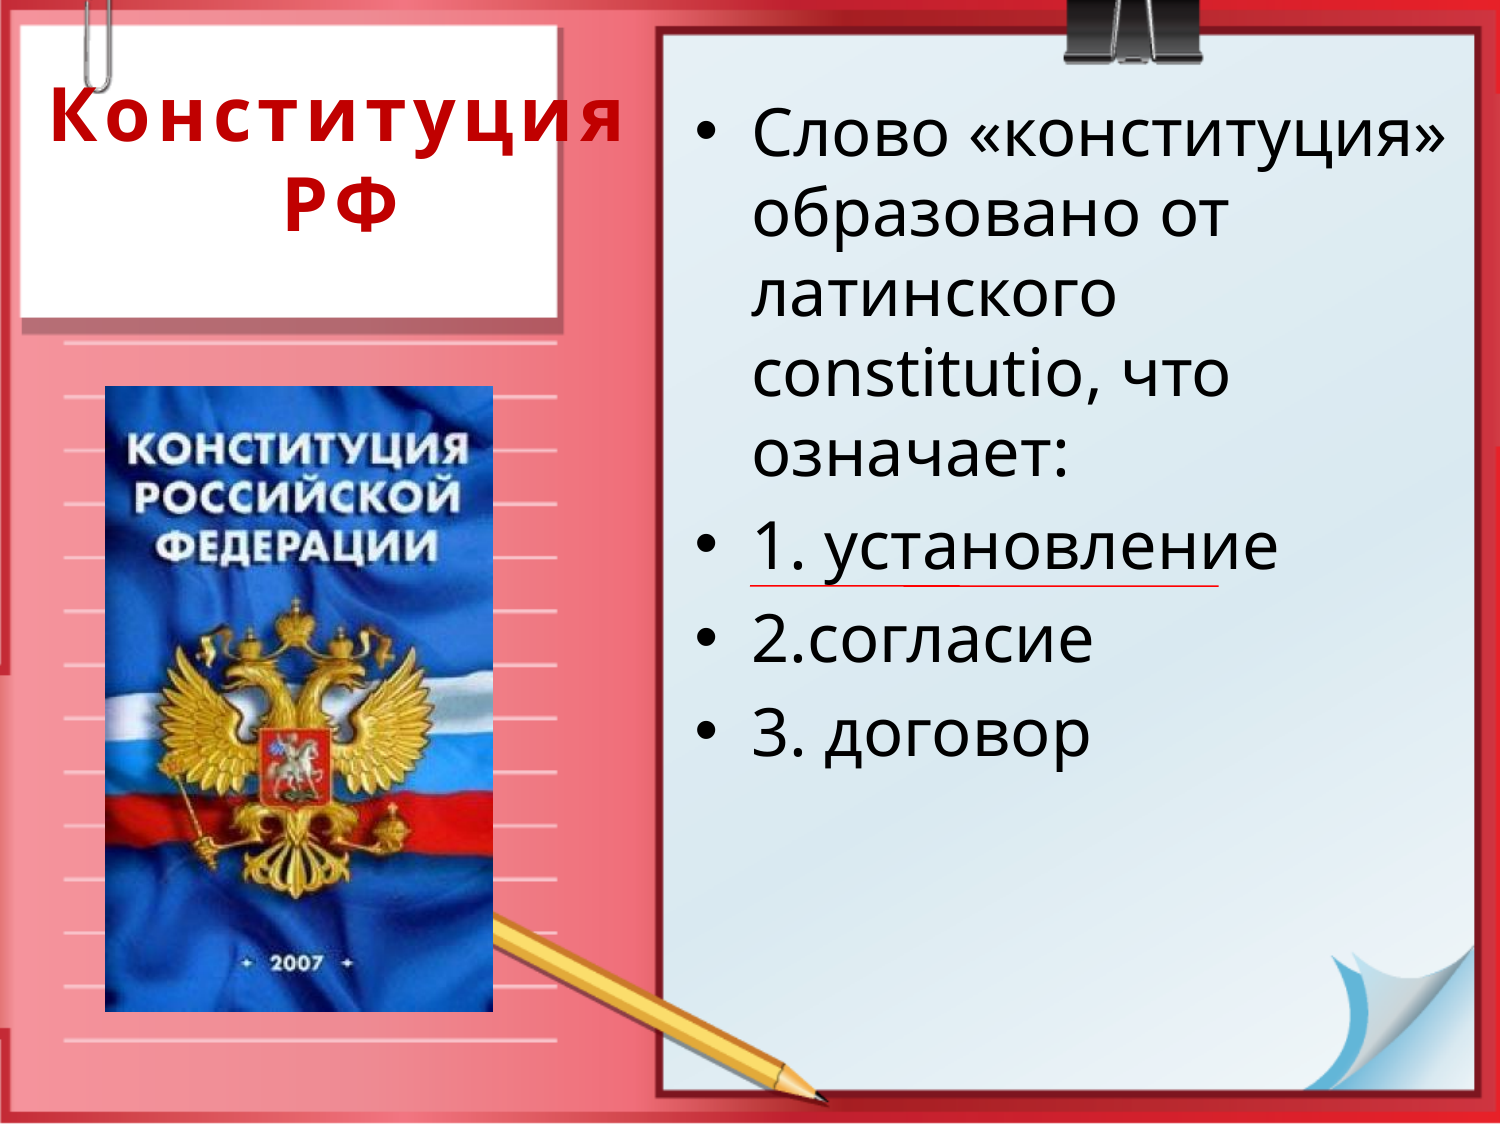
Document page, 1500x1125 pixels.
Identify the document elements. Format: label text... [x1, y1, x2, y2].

list Слово «конституция» образовано от латинского constitutio, что означает: 1. установление 2.согласие 3. договор [679, 81, 1466, 1020]
title Конституция РФ [23, 58, 657, 317]
picture [0, 0, 1500, 1125]
